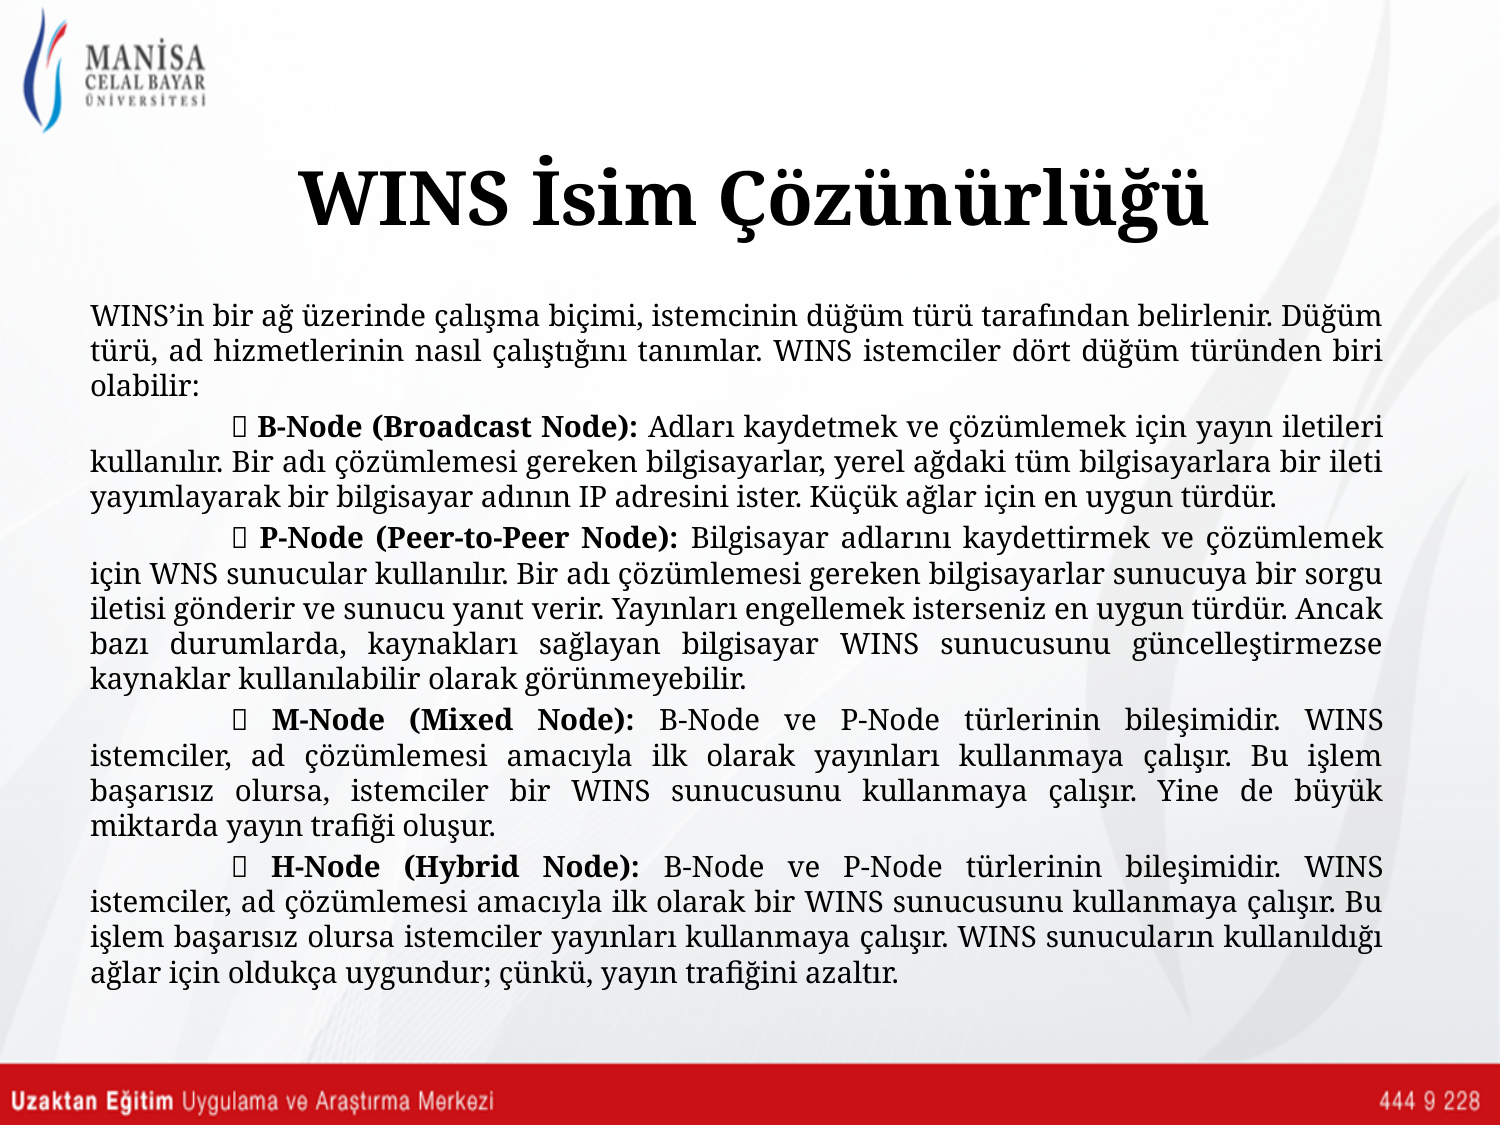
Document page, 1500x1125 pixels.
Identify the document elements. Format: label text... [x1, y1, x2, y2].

list WINS’in bir ağ üzerinde çalışma biçimi, istemcinin düğüm türü tarafından belirlenir. Düğüm türü, ad hizmetlerinin nasıl çalıştığını tanımlar. WINS istemciler dört düğüm türünden biri olabilir:  B-Node (Broadcast Node): Adları kaydetmek ve çözümlemek için yayın iletileri kullanılır. Bir adı çözümlemesi gereken bilgisayarlar, yerel ağdaki tüm bilgisayarlara bir ileti yayımlayarak bir bilgisayar adının IP adresini ister. Küçük ağlar için en uygun türdür.  P-Node (Peer-to-Peer Node): Bilgisayar adlarını kaydettirmek ve çözümlemek için WNS sunucular kullanılır. Bir adı çözümlemesi gereken bilgisayarlar sunucuya bir sorgu iletisi gönderir ve sunucu yanıt verir. Yayınları engellemek isterseniz en uygun türdür. Ancak bazı durumlarda, kaynakları sağlayan bilgisayar WINS sunucusunu güncelleştirmezse kaynaklar kullanılabilir olarak görünmeyebilir.  M-Node (Mixed Node): B-Node ve P-Node türlerinin bileşimidir. WINS istemciler, ad çözümlemesi amacıyla ilk olarak yayınları kullanmaya çalışır. Bu işlem başarısız olursa, istemciler bir WINS sunucusunu kullanmaya çalışır. Yine de büyük miktarda yayın trafiği oluşur.  H-Node (Hybrid Node): B-Node ve P-Node türlerinin bileşimidir. WINS istemciler, ad çözümlemesi amacıyla ilk olarak bir WINS sunucusunu kullanmaya çalışır. Bu işlem başarısız olursa istemciler yayınları kullanmaya çalışır. WINS sunucuların kullanıldığı ağlar için oldukça uygundur; çünkü, yayın trafiğini azaltır. [75, 289, 1400, 1012]
picture [0, 0, 1500, 1125]
text_box [25, 0, 754, 268]
title WINS İsim Çözünürlüğü [80, 101, 1431, 290]
